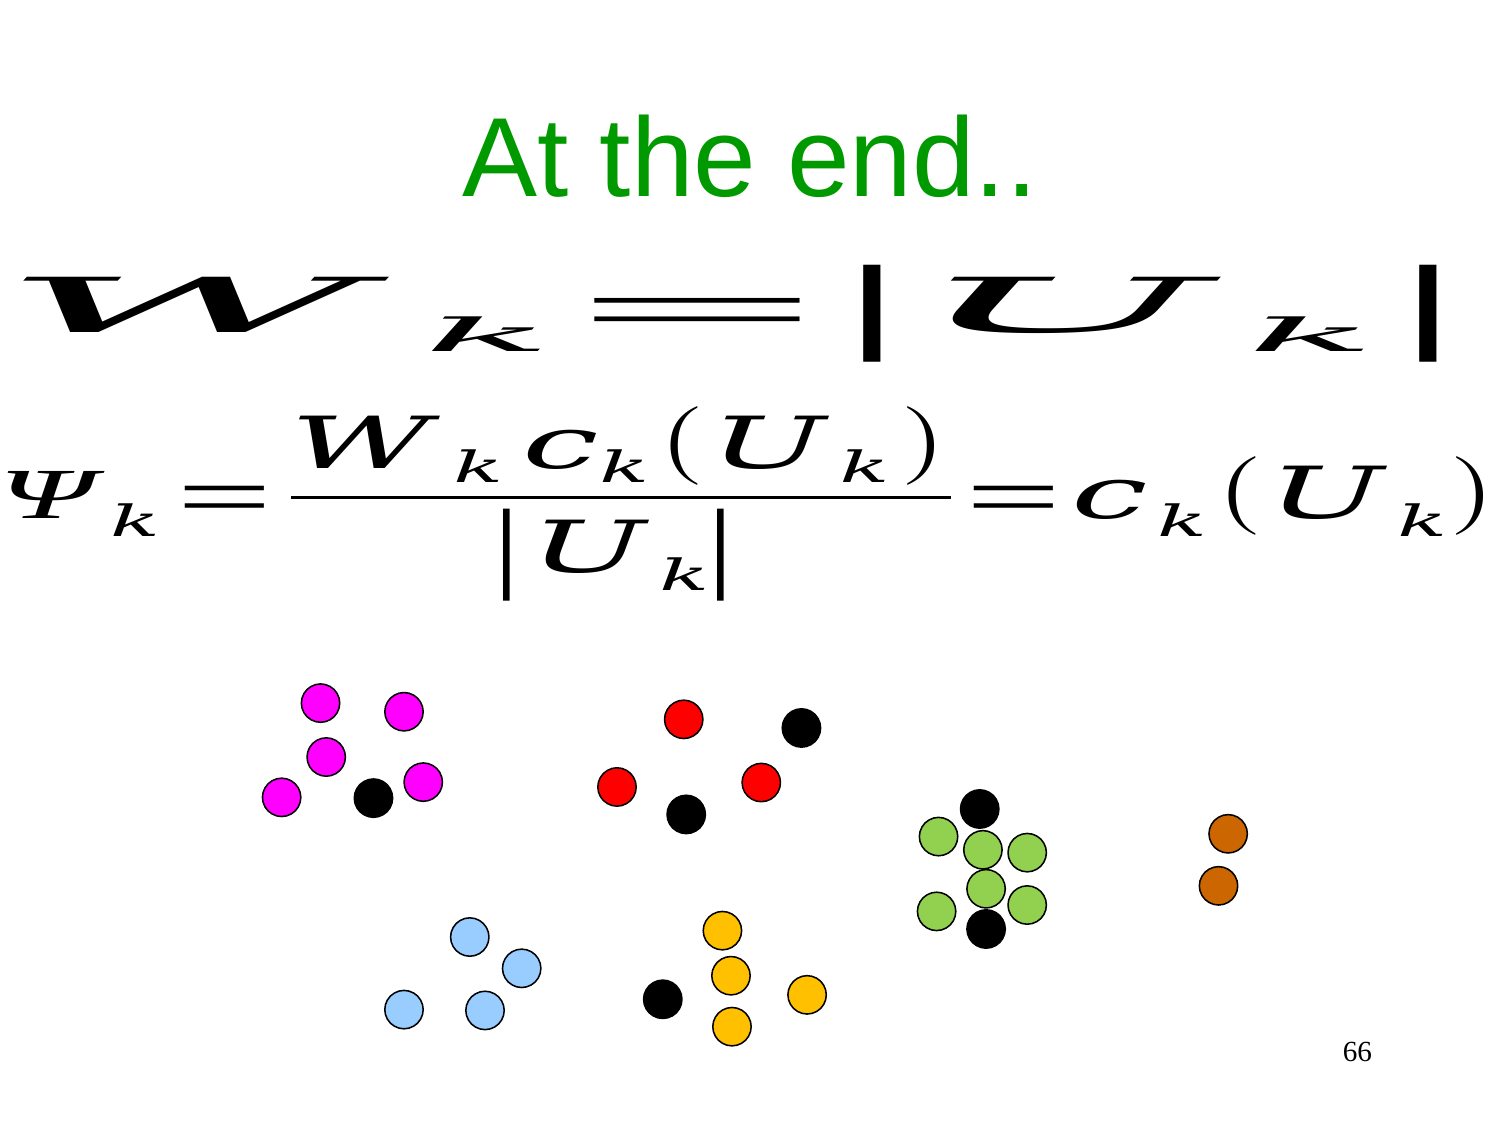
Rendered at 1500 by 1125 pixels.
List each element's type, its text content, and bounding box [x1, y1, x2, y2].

slide_number 66 [1074, 1024, 1388, 1101]
title At the end.. [112, 57, 1388, 246]
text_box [262, 683, 1248, 1047]
